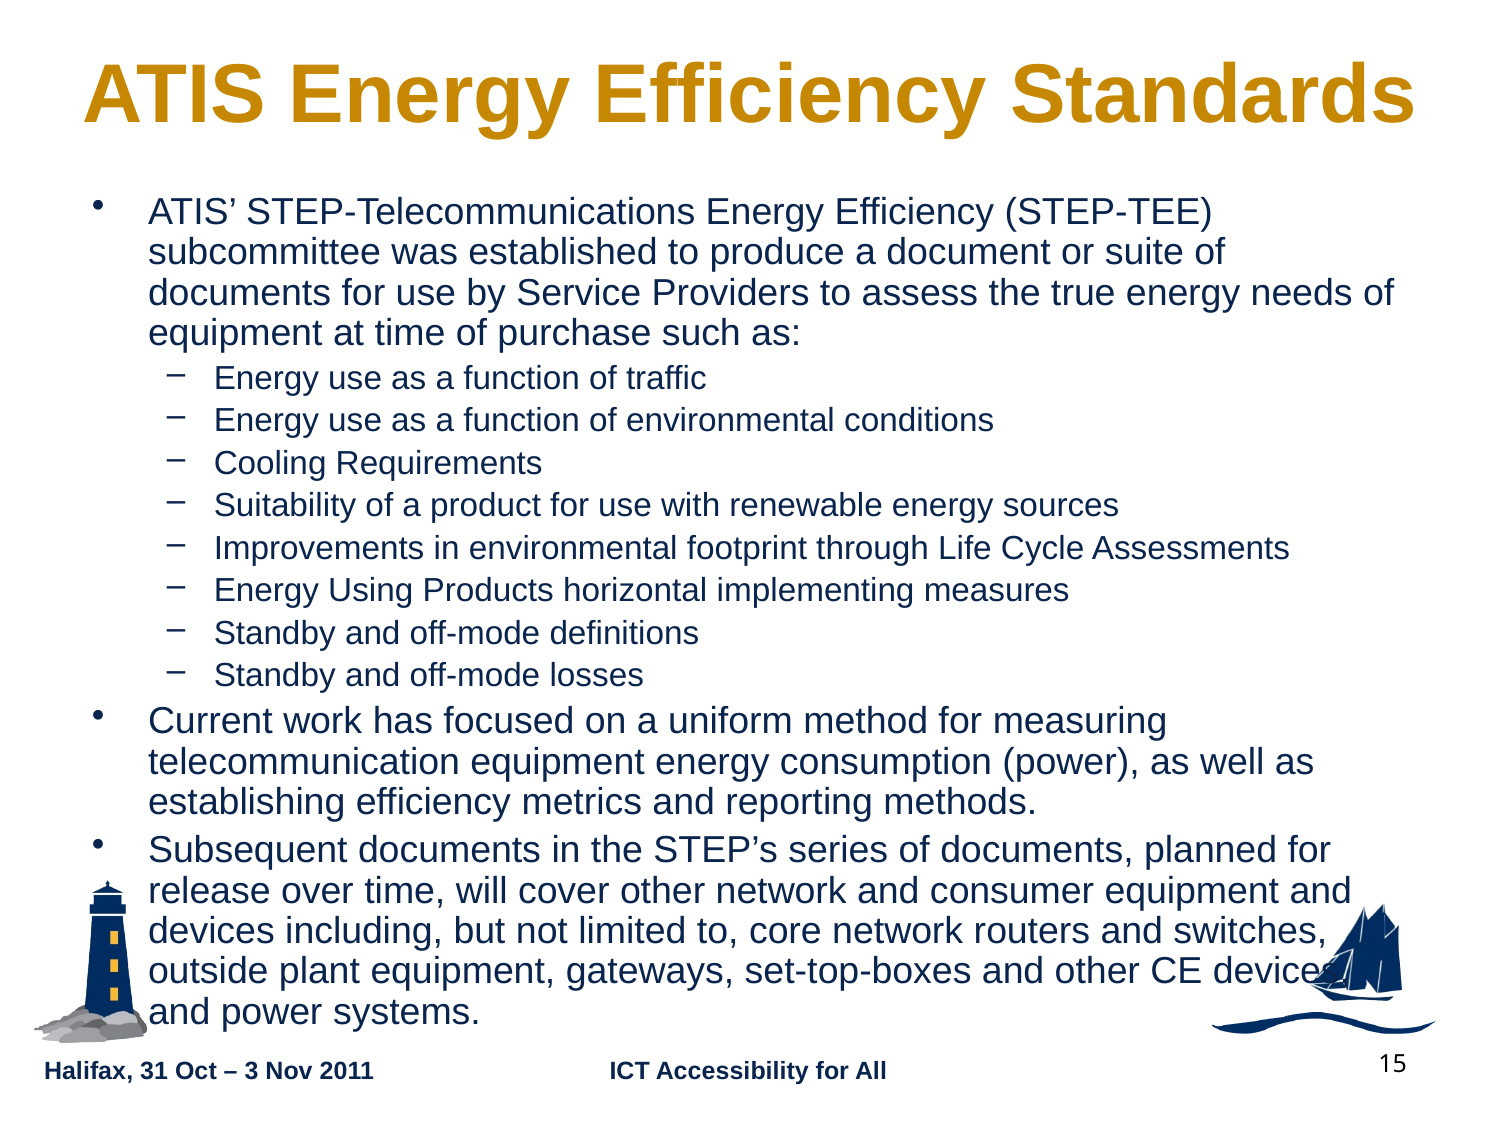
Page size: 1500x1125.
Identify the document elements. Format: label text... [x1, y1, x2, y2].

picture [1427, 1012, 1436, 1034]
picture [34, 880, 76, 1043]
slide_number 15 [1071, 1039, 1422, 1118]
title ATIS Energy Efficiency Standards [0, 0, 1500, 183]
list ATIS’ STEP-Telecommunications Energy Efficiency (STEP-TEE) subcommittee was established to produce a document or suite of documents for use by Service Providers to assess the true energy needs of equipment at time of purchase such as: Energy use as a function of traffic Energy use as a function of environmental conditions Cooling Requirements Suitability of a product for use with renewable energy sources Improvements in environmental footprint through Life Cycle Assessments Energy Using Products horizontal implementing measures Standby and off-mode definitions Standby and off-mode losses Current work has focused on a uniform method for measuring telecommunication equipment energy consumption (power), as well as establishing efficiency metrics and reporting methods. Subsequent documents in the STEP’s series of documents, planned for release over time, will cover other network and consumer equipment and devices including, but not limited to, core network routers and switches, outside plant equipment, gateways, set-top-boxes and other CE devices, and power systems. [76, 184, 1427, 1047]
